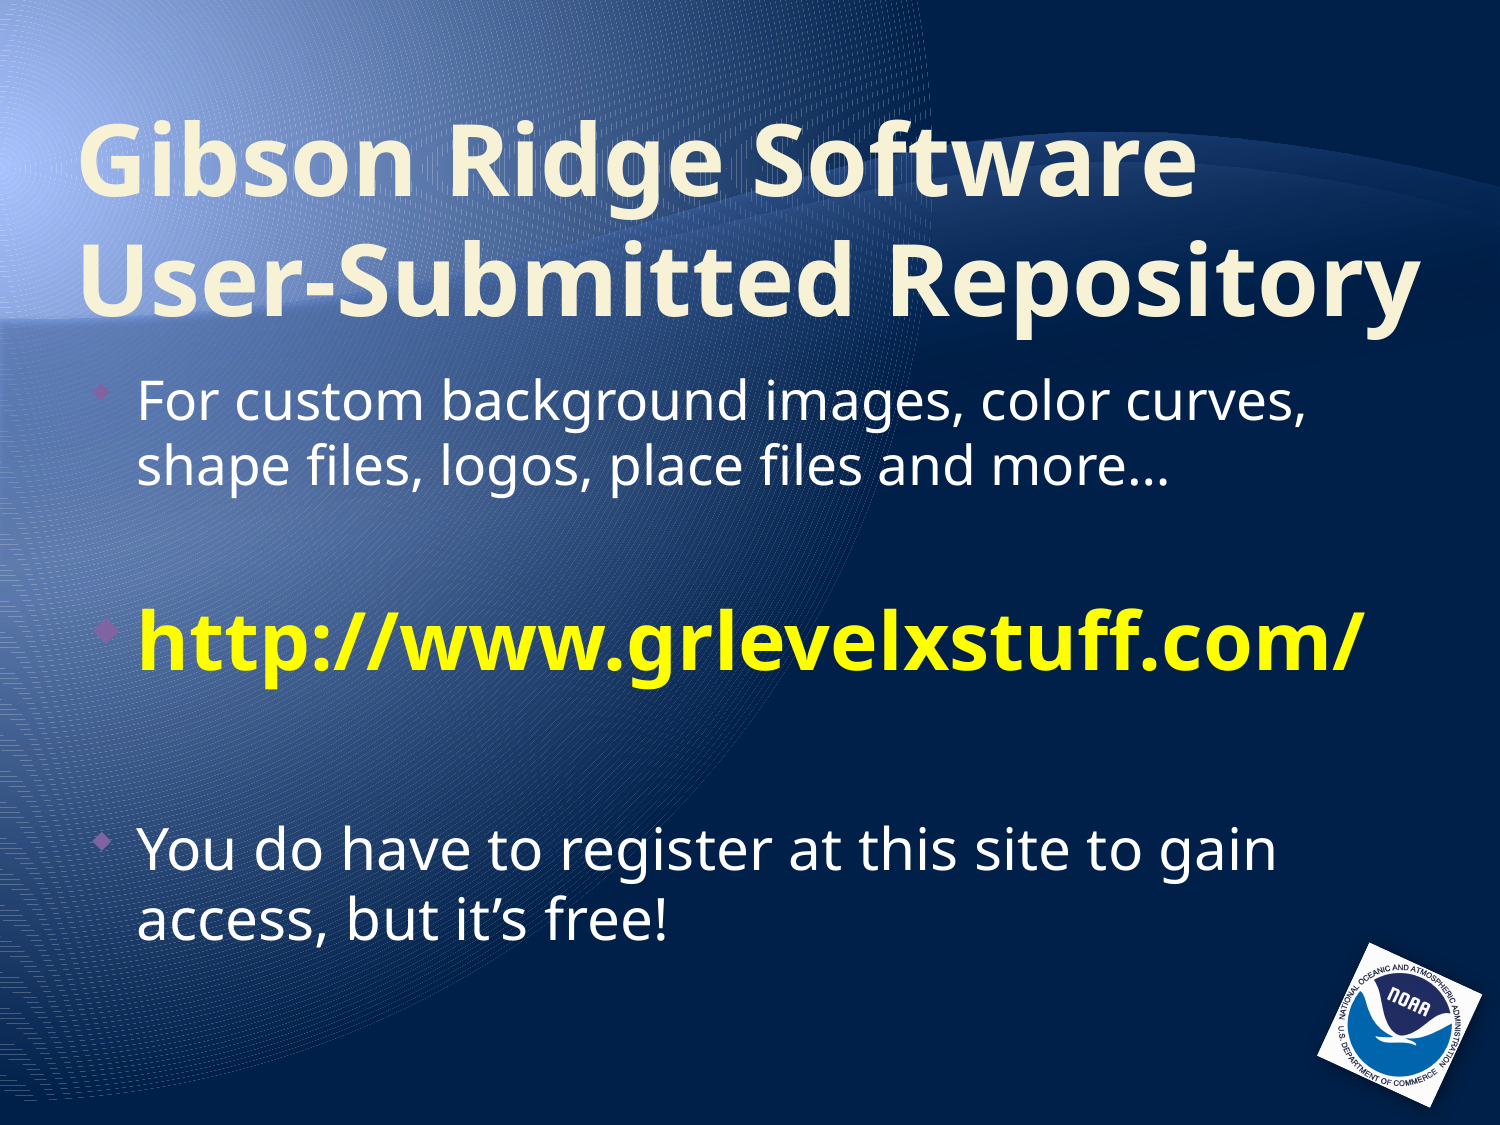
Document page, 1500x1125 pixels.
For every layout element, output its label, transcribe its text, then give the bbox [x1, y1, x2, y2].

title Gibson Ridge Software User-Submitted Repository [75, 87, 1425, 338]
list For custom background images, color curves, shape files, logos, place files and more… http://www.grlevelxstuff.com/ You do have to register at this site to gain access, but it’s free! [75, 357, 1425, 1033]
